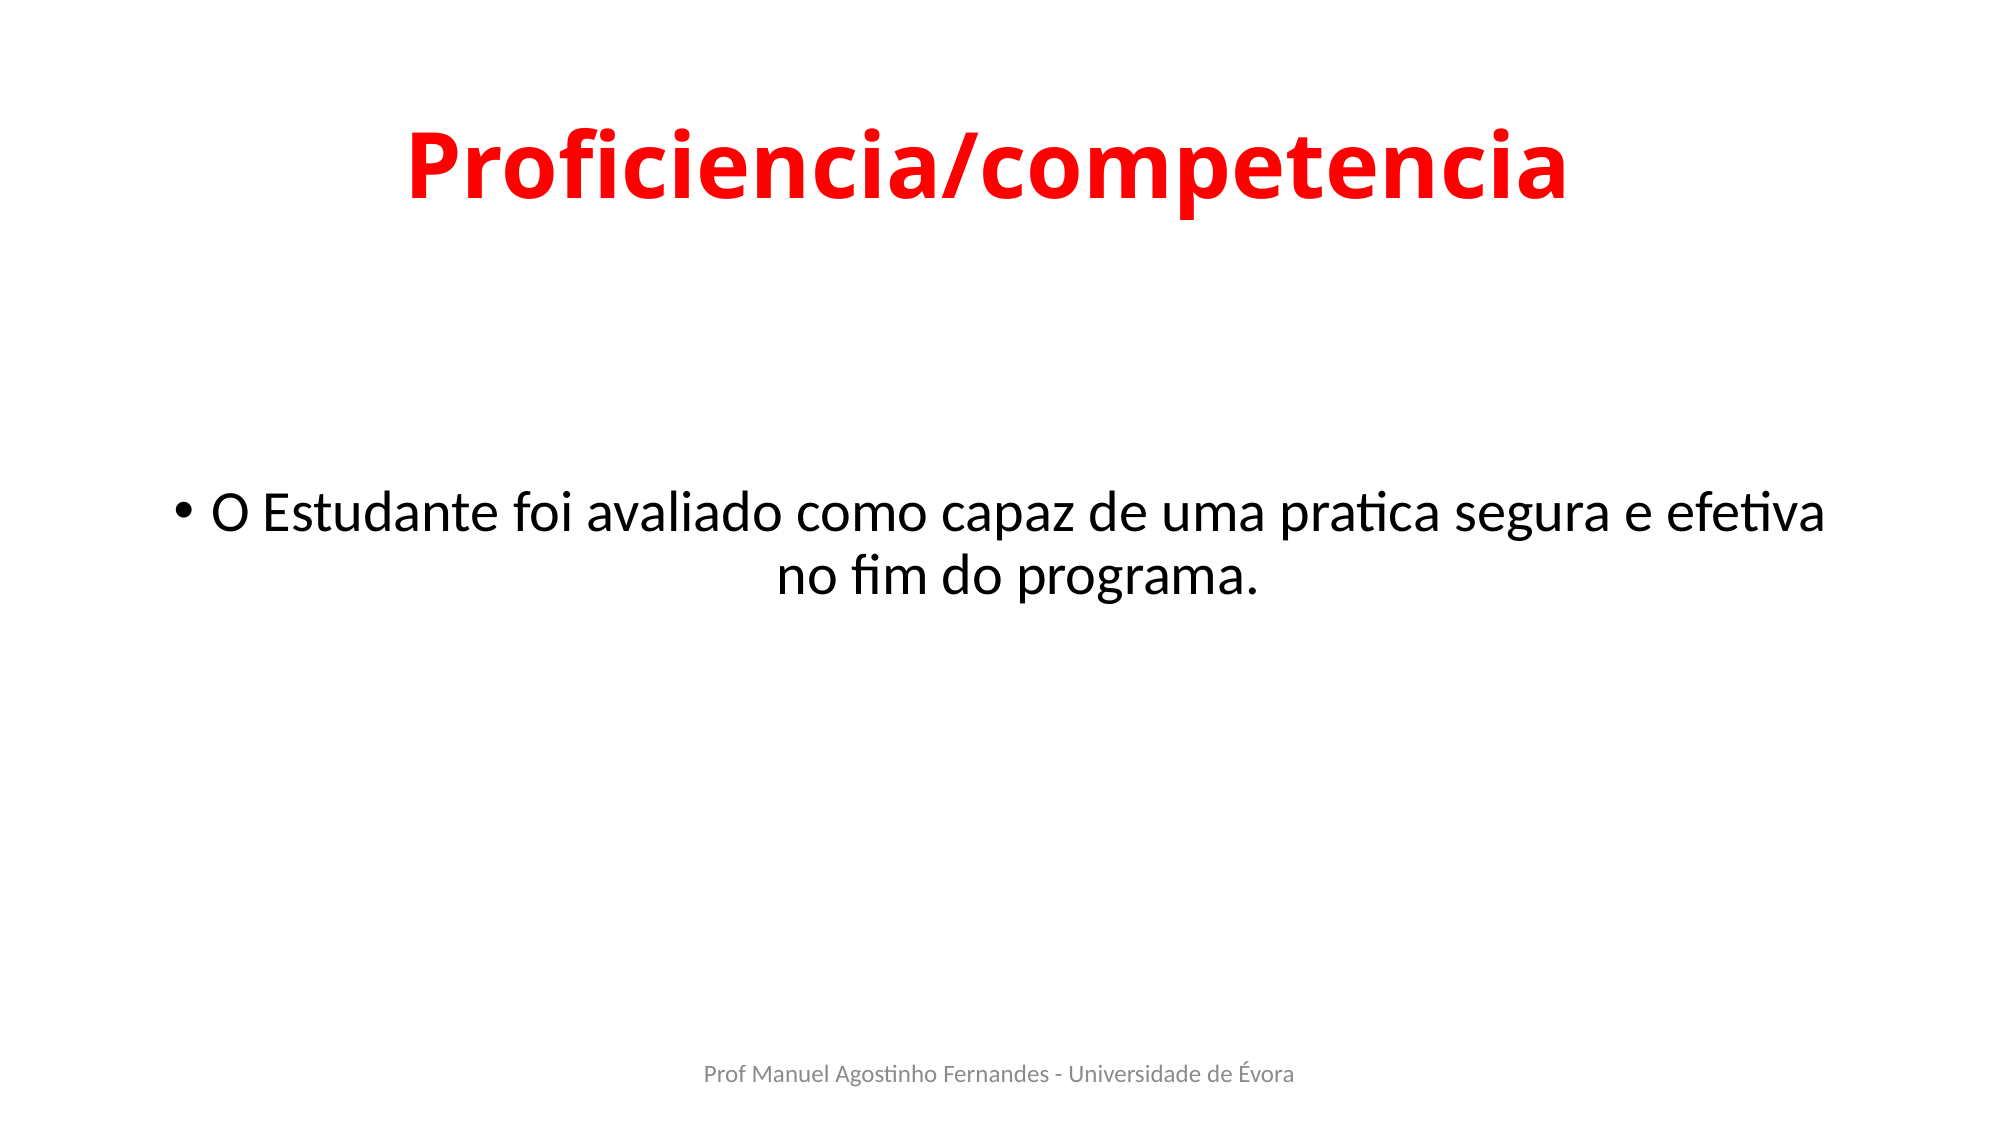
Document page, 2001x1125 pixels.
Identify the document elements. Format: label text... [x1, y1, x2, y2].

footer Prof Manuel Agostinho Fernandes - Universidade de Évora [662, 1042, 1338, 1103]
title Proficiencia/competencia [137, 59, 1863, 278]
list O Estudante foi avaliado como capaz de uma pratica segura e efetiva no fim do programa. [137, 299, 1863, 1014]
